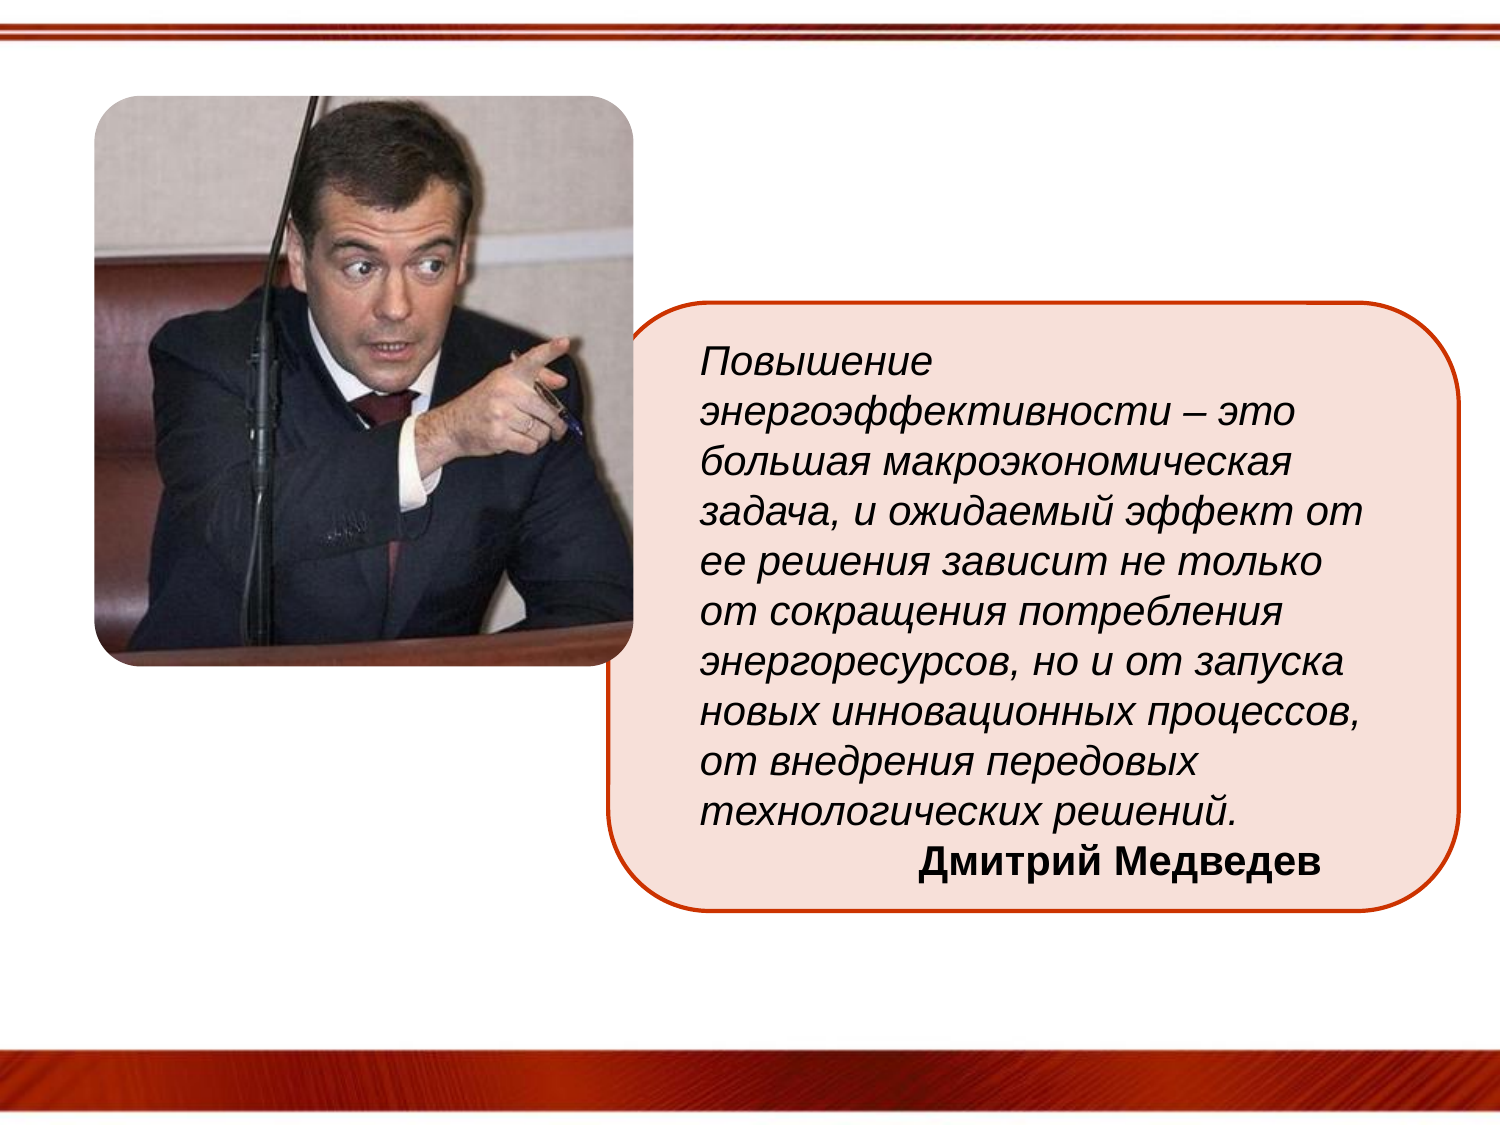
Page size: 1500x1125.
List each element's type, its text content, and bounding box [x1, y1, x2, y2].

text_box Повышение энергоэффективности – это большая макроэкономическая задача, и ожидаемый эффект от ее решения зависит не только от сокращения потребления энергоресурсов, но и от запуска новых инновационных процессов, от внедрения передовых технологических решений. Дмитрий Медведев [685, 326, 1394, 888]
picture [0, 0, 1500, 1125]
text_box [606, 300, 1461, 914]
